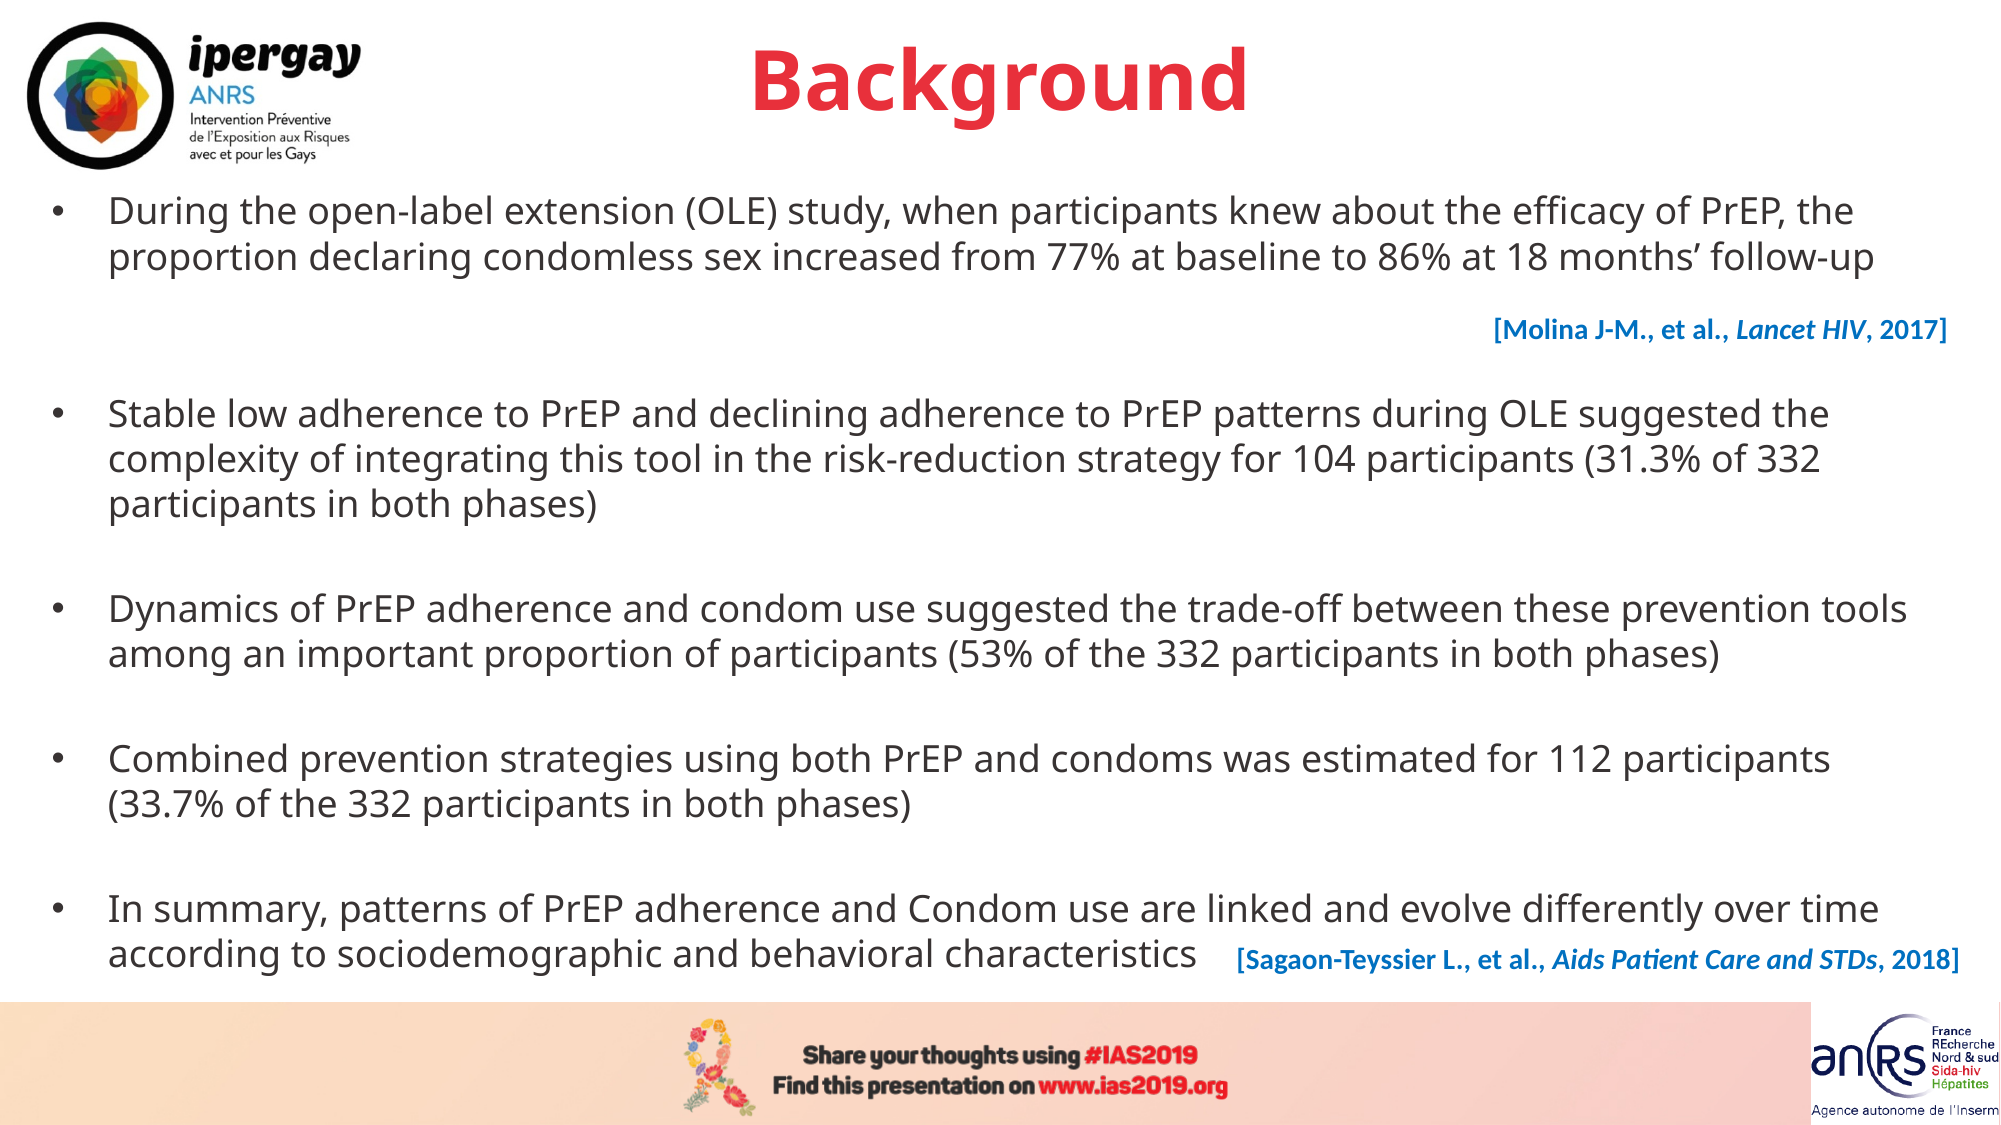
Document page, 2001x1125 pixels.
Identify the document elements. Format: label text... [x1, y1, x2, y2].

picture [0, 993, 2001, 1125]
list During the open-label extension (OLE) study, when participants knew about the efficacy of PrEP, the proportion declaring condomless sex increased from 77% at baseline to 86% at 18 months’ follow-up Stable low adherence to PrEP and declining adherence to PrEP patterns during OLE suggested the complexity of integrating this tool in the risk-reduction strategy for 104 participants (31.3% of 332 participants in both phases) Dynamics of PrEP adherence and condom use suggested the trade-off between these prevention tools among an important proportion of participants (53% of the 332 participants in both phases) Combined prevention strategies using both PrEP and condoms was estimated for 112 participants (33.7% of the 332 participants in both phases) In summary, patterns of PrEP adherence and Condom use are linked and evolve differently over time according to sociodemographic and behavioral characteristics [36, 180, 1972, 994]
text_box [Molina J-M., et al., Lancet HIV, 2017] [1478, 302, 1970, 353]
picture [0, 5, 393, 181]
text_box [Sagaon-Teyssier L., et al., Aids Patient Care and STDs, 2018] [1221, 933, 1982, 983]
text_box Background [577, 9, 1423, 145]
